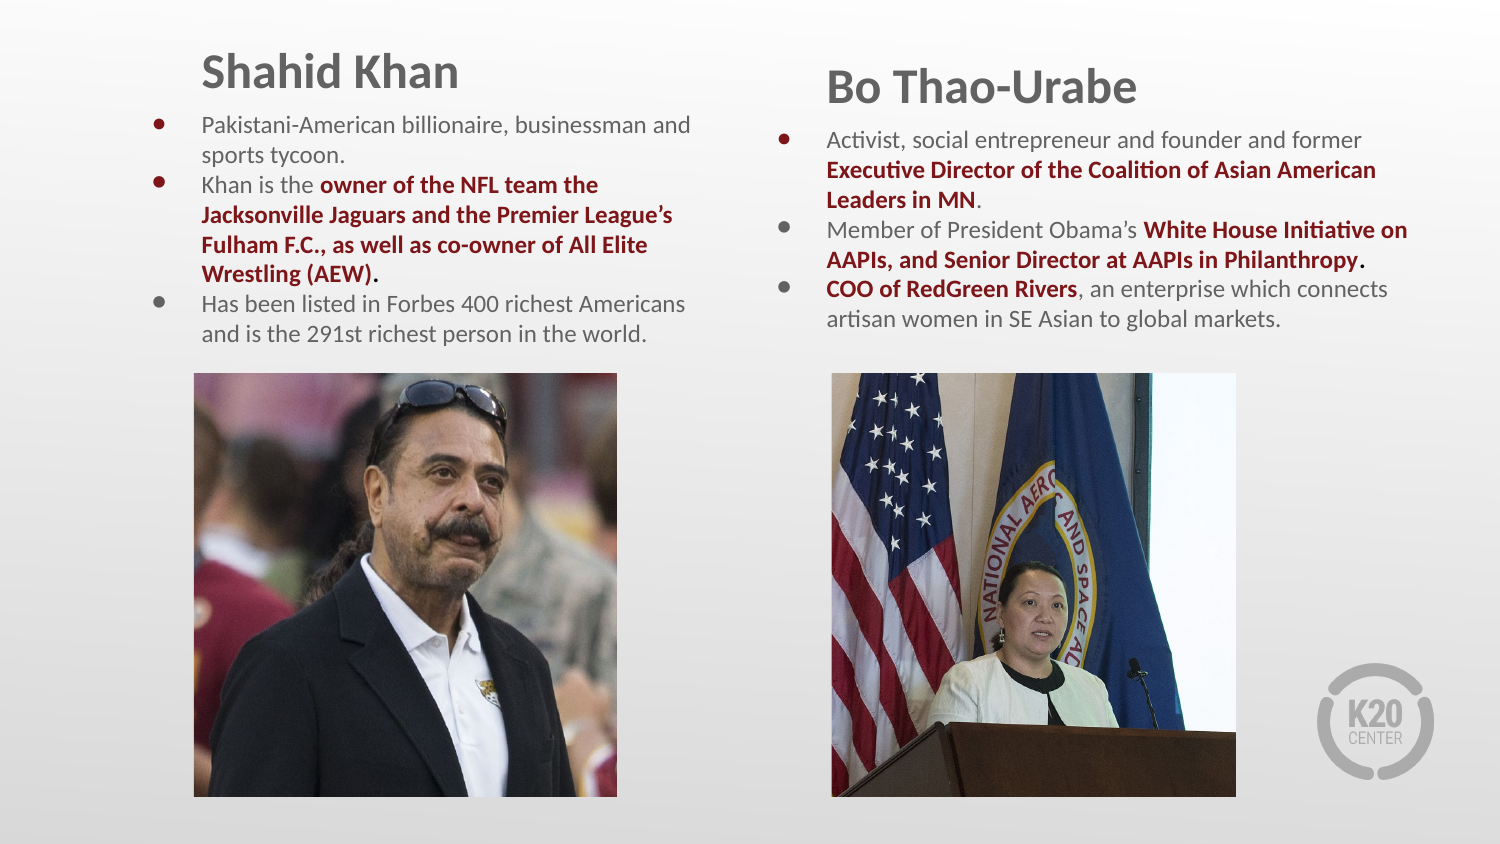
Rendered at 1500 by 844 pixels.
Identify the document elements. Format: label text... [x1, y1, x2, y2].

picture [1300, 646, 1451, 797]
text_box Bo Thao-Urabe Activist, social entrepreneur and founder and former Executive Director of the Coalition of Asian American Leaders in MN. Member of President Obama’s White House Initiative on AAPIs, and Senior Director at AAPIs in Philanthropy. COO of RedGreen Rivers, an enterprise which connects artisan women in SE Asian to global markets. [744, 99, 1469, 287]
text_box Shahid Khan Pakistani-American billionaire, businessman and sports tycoon. Khan is the owner of the NFL team the Jacksonville Jaguars and the Premier League’s Fulham F.C., as well as co-owner of All Elite Wrestling (AEW). Has been listed in Forbes 400 richest Americans and is the 291st richest person in the world. [119, 99, 701, 287]
picture [193, 372, 618, 797]
picture [831, 372, 1267, 797]
